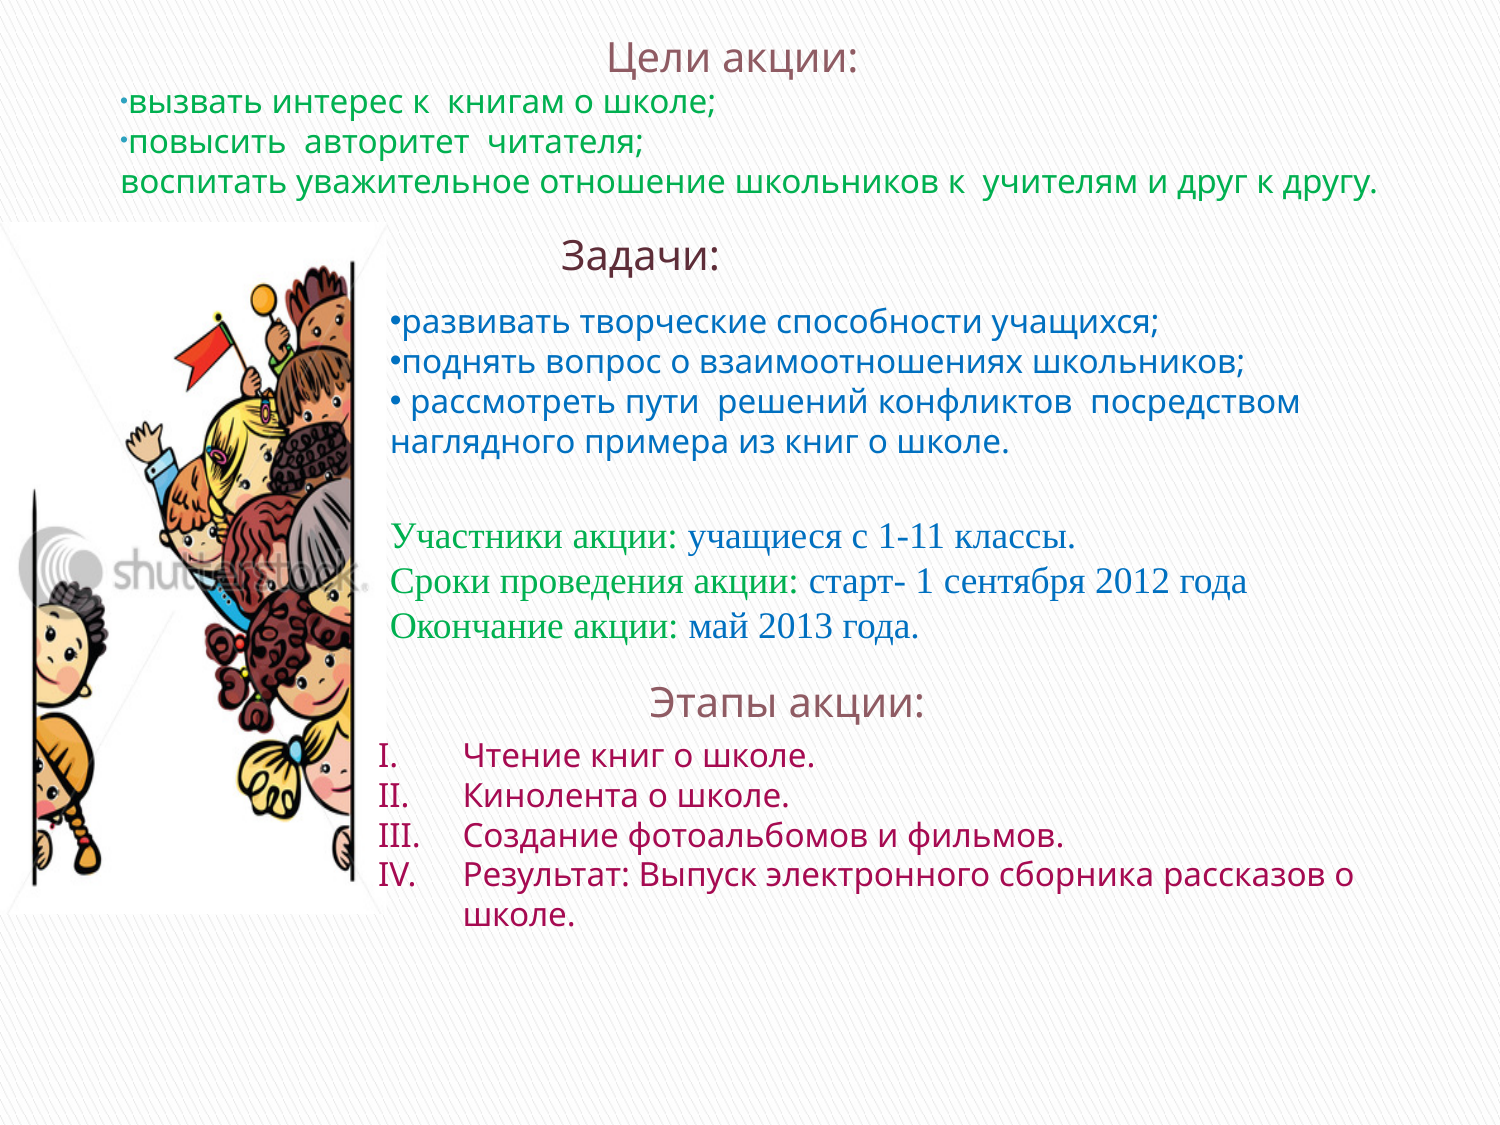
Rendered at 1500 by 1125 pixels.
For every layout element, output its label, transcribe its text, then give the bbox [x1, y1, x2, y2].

list вызвать интерес к книгам о школе; повысить авторитет читателя; воспитать уважительное отношение школьников к учителям и друг к другу. Задачи: [105, 82, 1465, 726]
title Цели акции: [23, 23, 1442, 222]
text_box Участники акции: учащиеся с 1-11 классы. Сроки проведения акции: старт- 1 сентября 2012 года Окончание акции: май 2013 года. [392, 503, 1418, 654]
text_box Чтение книг о школе. Кинолента о школе. Создание фотоальбомов и фильмов. Результат: Выпуск электронного сборника рассказов о школе. [363, 726, 1465, 941]
text_box развивать творческие способности учащихся; поднять вопрос о взаимоотношениях школьников; рассмотреть пути решений конфликтов посредством наглядного примера из книг о школе. [392, 292, 1442, 468]
text_box Этапы акции: [634, 667, 941, 726]
picture [0, 222, 387, 915]
